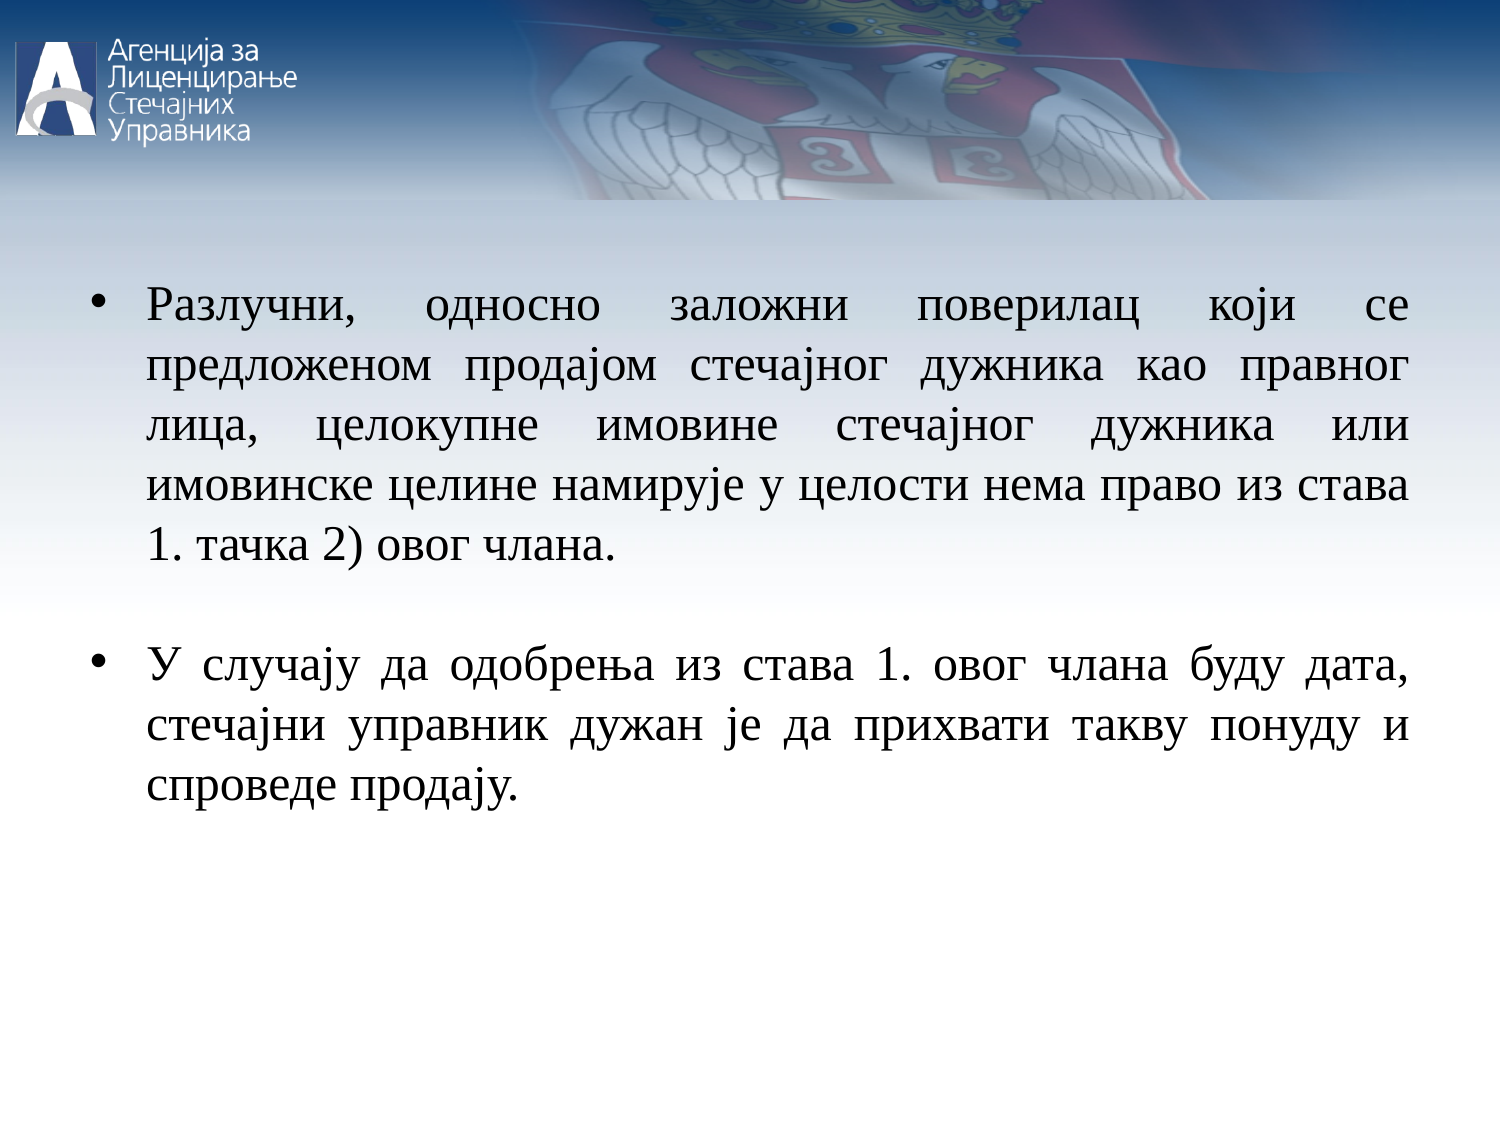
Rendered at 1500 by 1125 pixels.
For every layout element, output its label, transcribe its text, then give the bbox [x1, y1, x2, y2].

list Разлучни, односно заложни поверилац који се предложеном продајом стечајног дужника као правног лица, целокупне имовине стечајног дужника или имовинске целине намирује у целости нема право из става 1. тачка 2) овог члана. У случају да одобрења из става 1. овог члана буду дата, стечајни управник дужан је да прихвати такву понуду и спроведе продају. [75, 262, 1425, 1005]
picture [0, 0, 1500, 1113]
